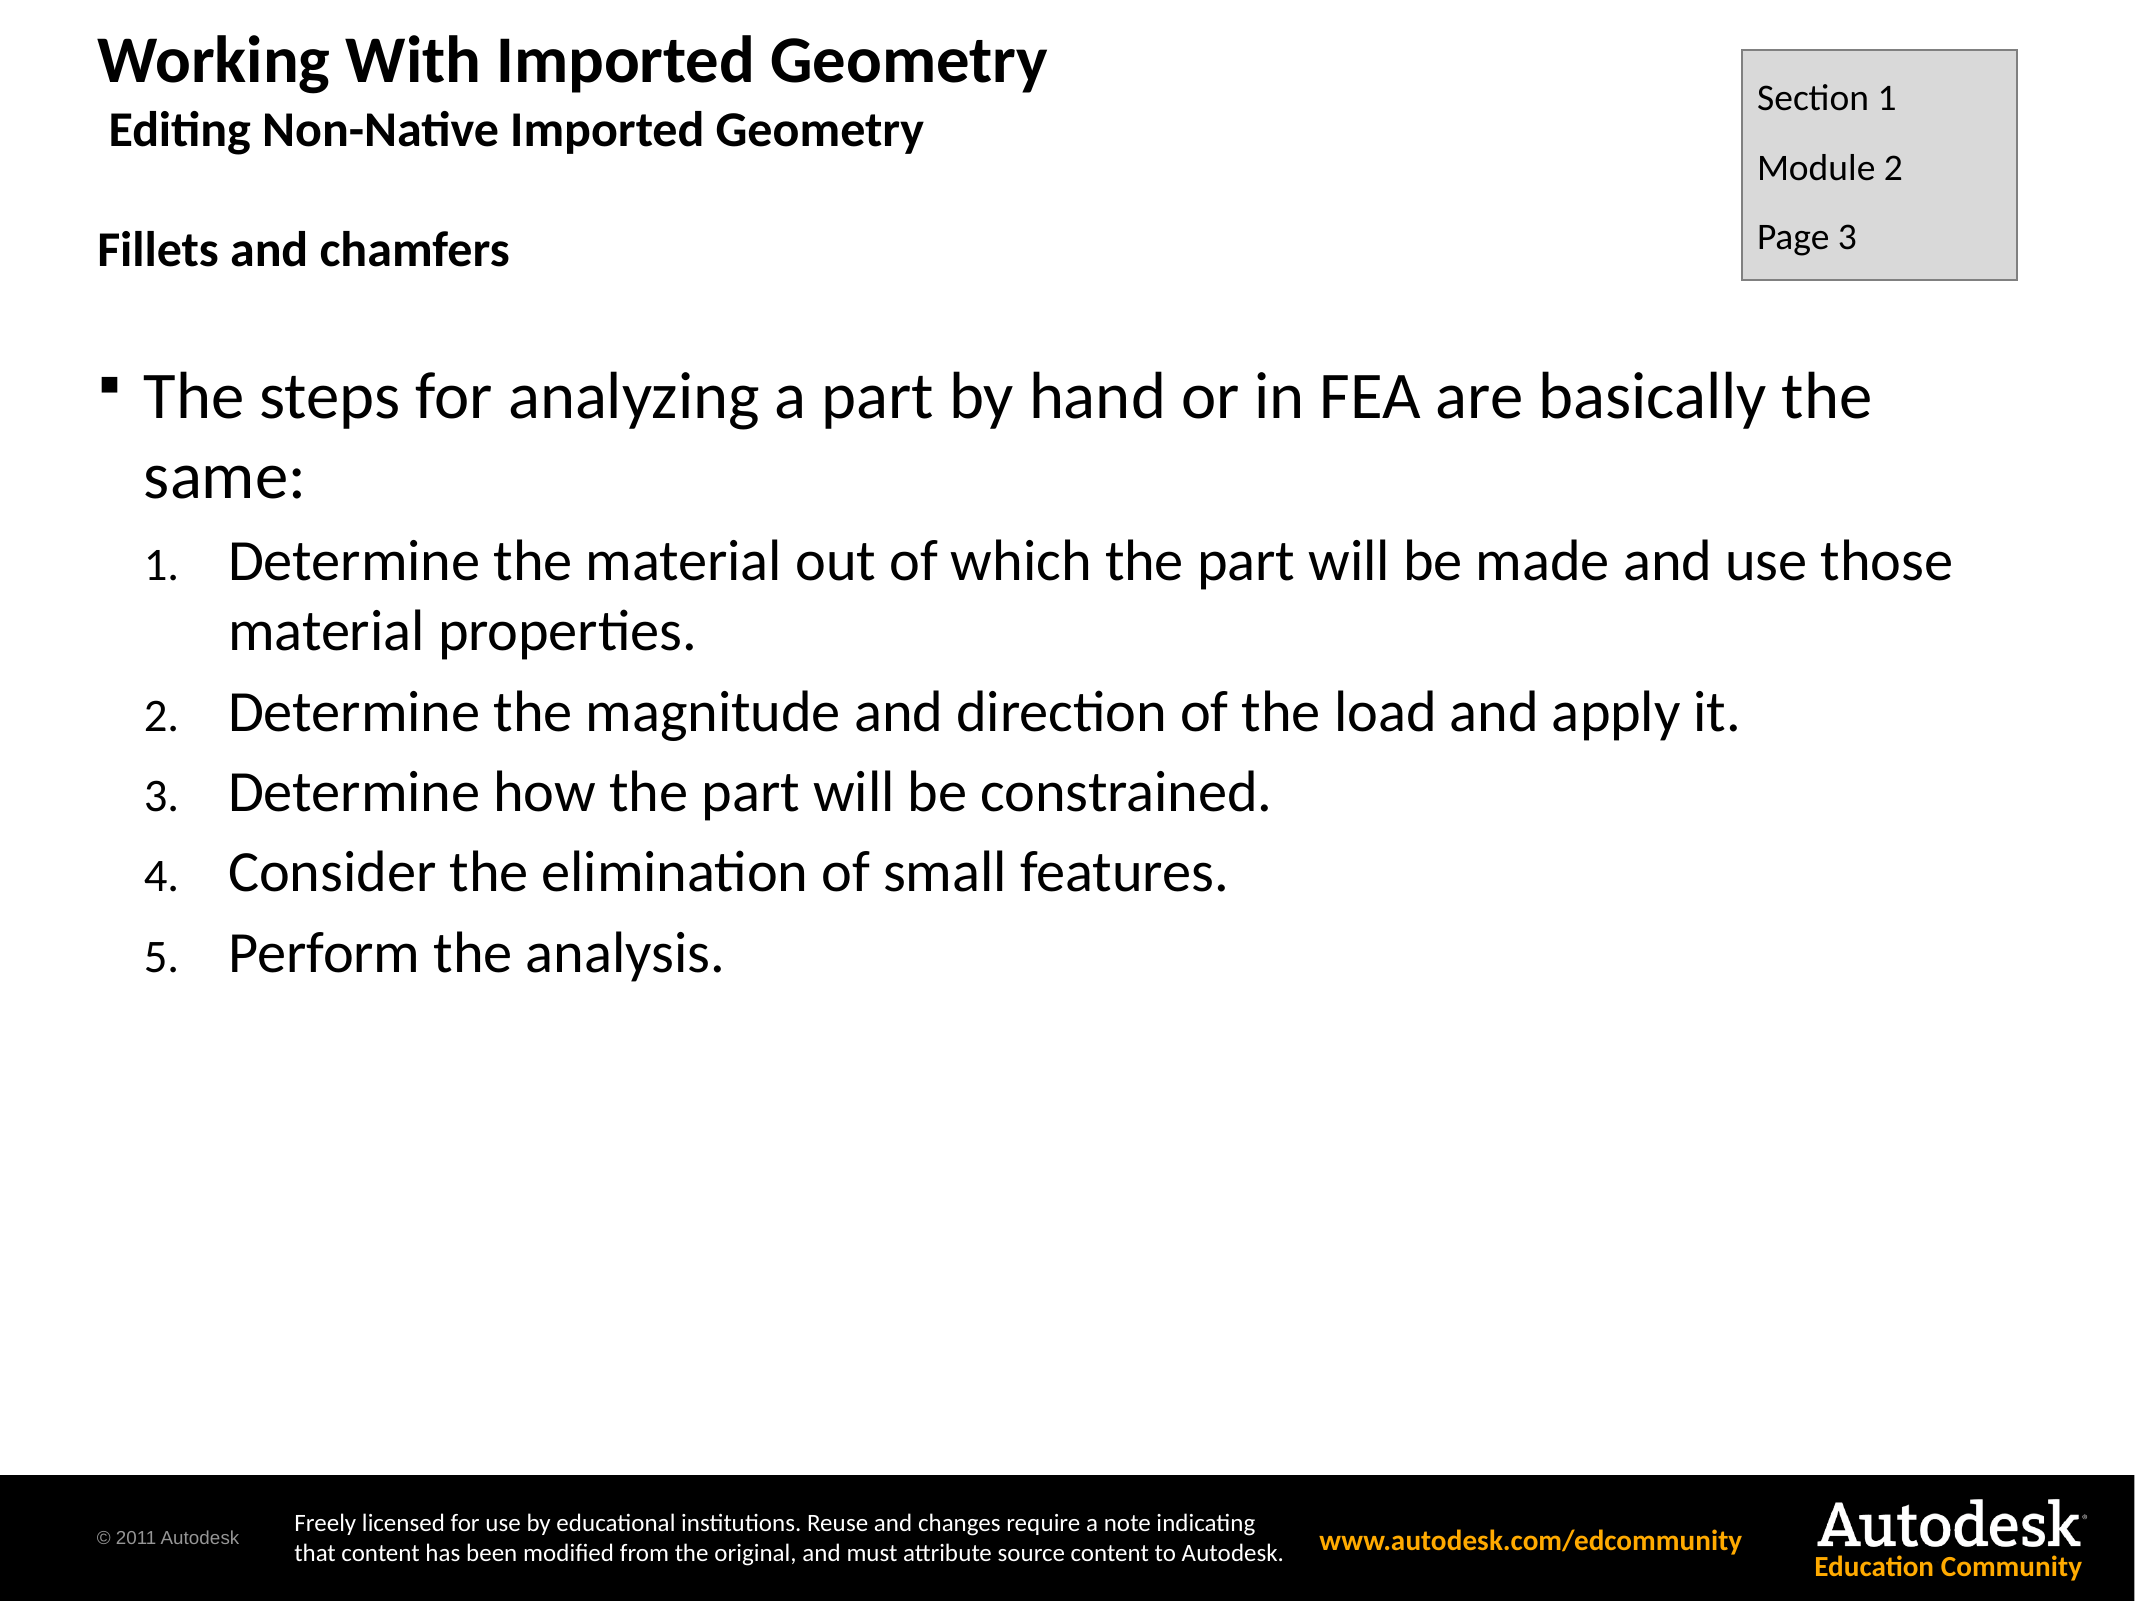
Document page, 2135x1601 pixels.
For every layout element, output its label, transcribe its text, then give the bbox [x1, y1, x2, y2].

list The steps for analyzing a part by hand or in FEA are basically the same: Determine the material out of which the part will be made and use those material properties. Determine the magnitude and direction of the load and apply it. Determine how the part will be constrained. Consider the elimination of small features. Perform the analysis. [96, 351, 1968, 1452]
text_box Section 1 Module 2 Page 3 [1742, 50, 2018, 280]
title Working With Imported Geometry Editing Non-Native Imported Geometry Fillets and chamfers [96, 59, 1668, 293]
picture [0, 1475, 2135, 1601]
